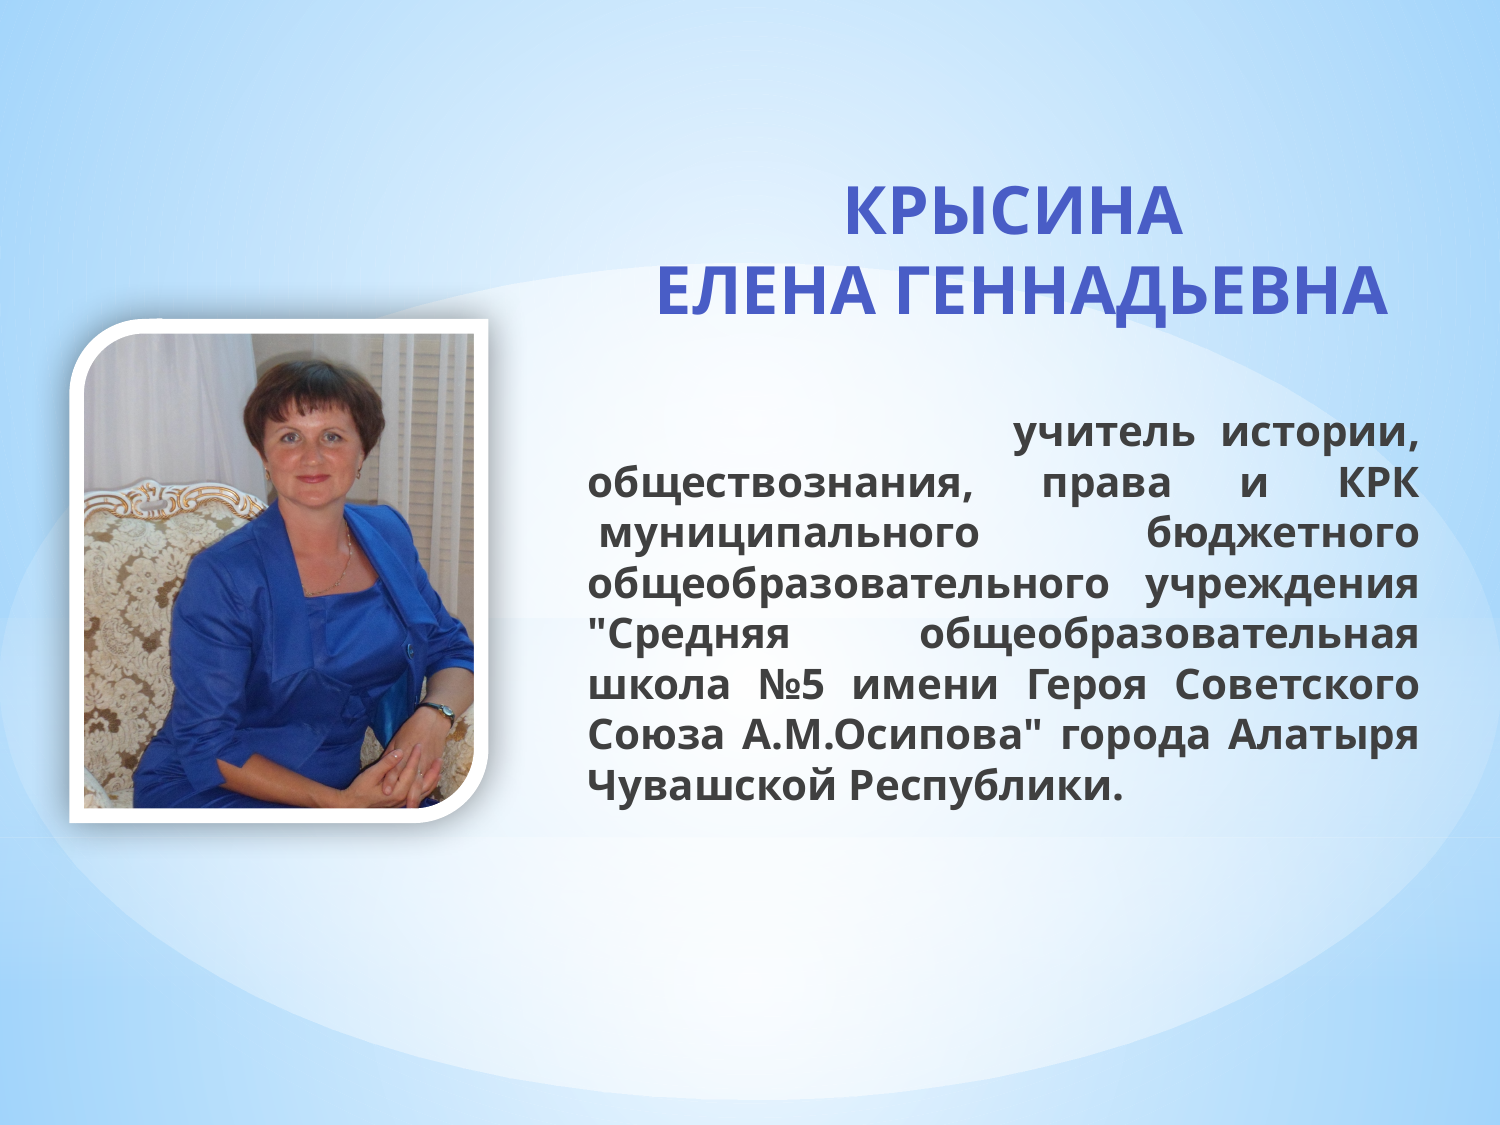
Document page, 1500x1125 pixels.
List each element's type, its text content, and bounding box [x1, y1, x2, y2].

text_box Крысина Елена Геннадьевна [324, 160, 1500, 336]
picture [76, 326, 482, 816]
list учитель истории, обществознания, права и КРК муниципального бюджетного общеобразовательного учреждения "Средняя общеобразовательная школа №5 имени Героя Советского Союза А.М.Осипова" города Алатыря Чувашской Республики. [572, 397, 1436, 823]
